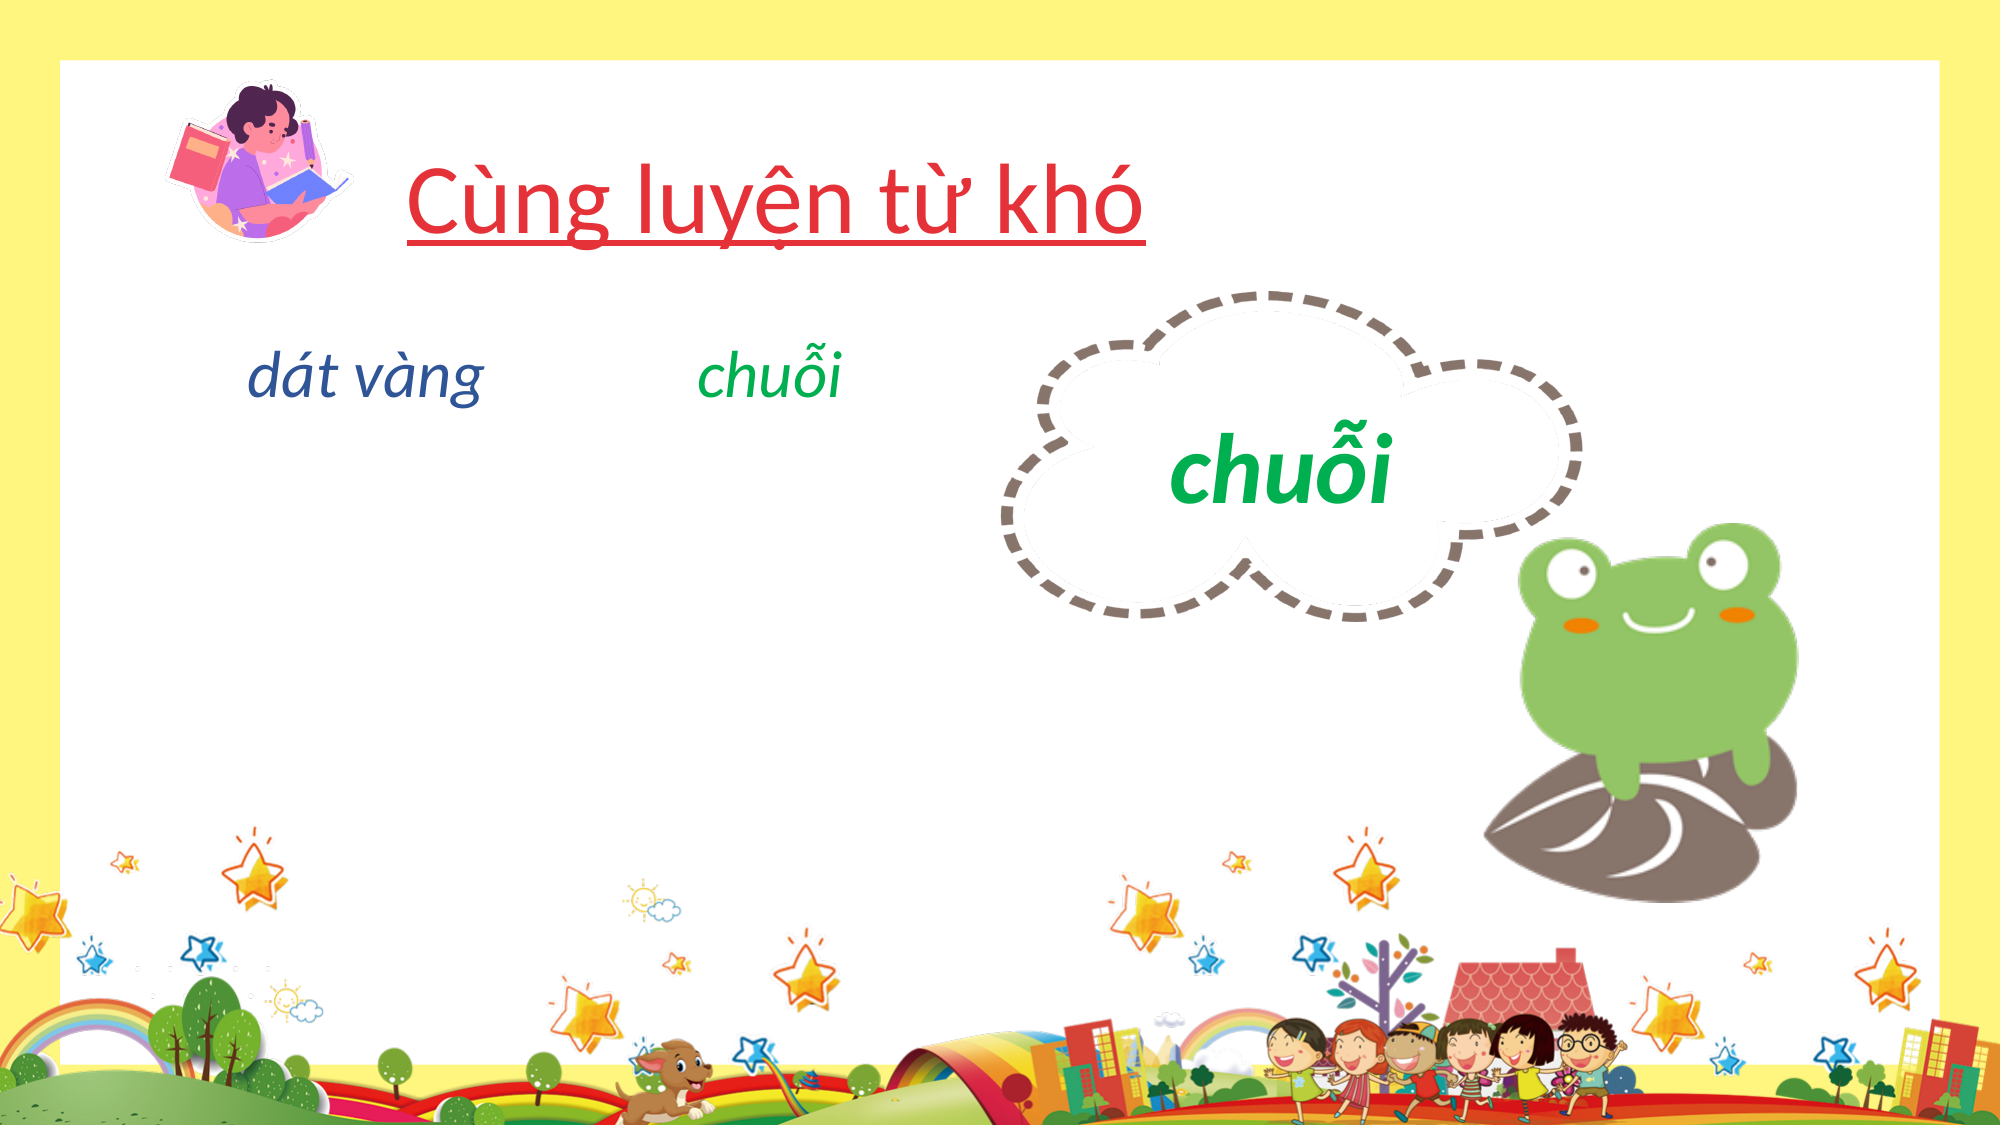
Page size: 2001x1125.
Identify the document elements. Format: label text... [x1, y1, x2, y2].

text_box Cùng luyện từ khó [391, 126, 1161, 261]
text_box dát vàng [232, 323, 501, 419]
text_box chuỗi [682, 323, 858, 419]
picture [0, 291, 2000, 1125]
picture [165, 67, 354, 255]
